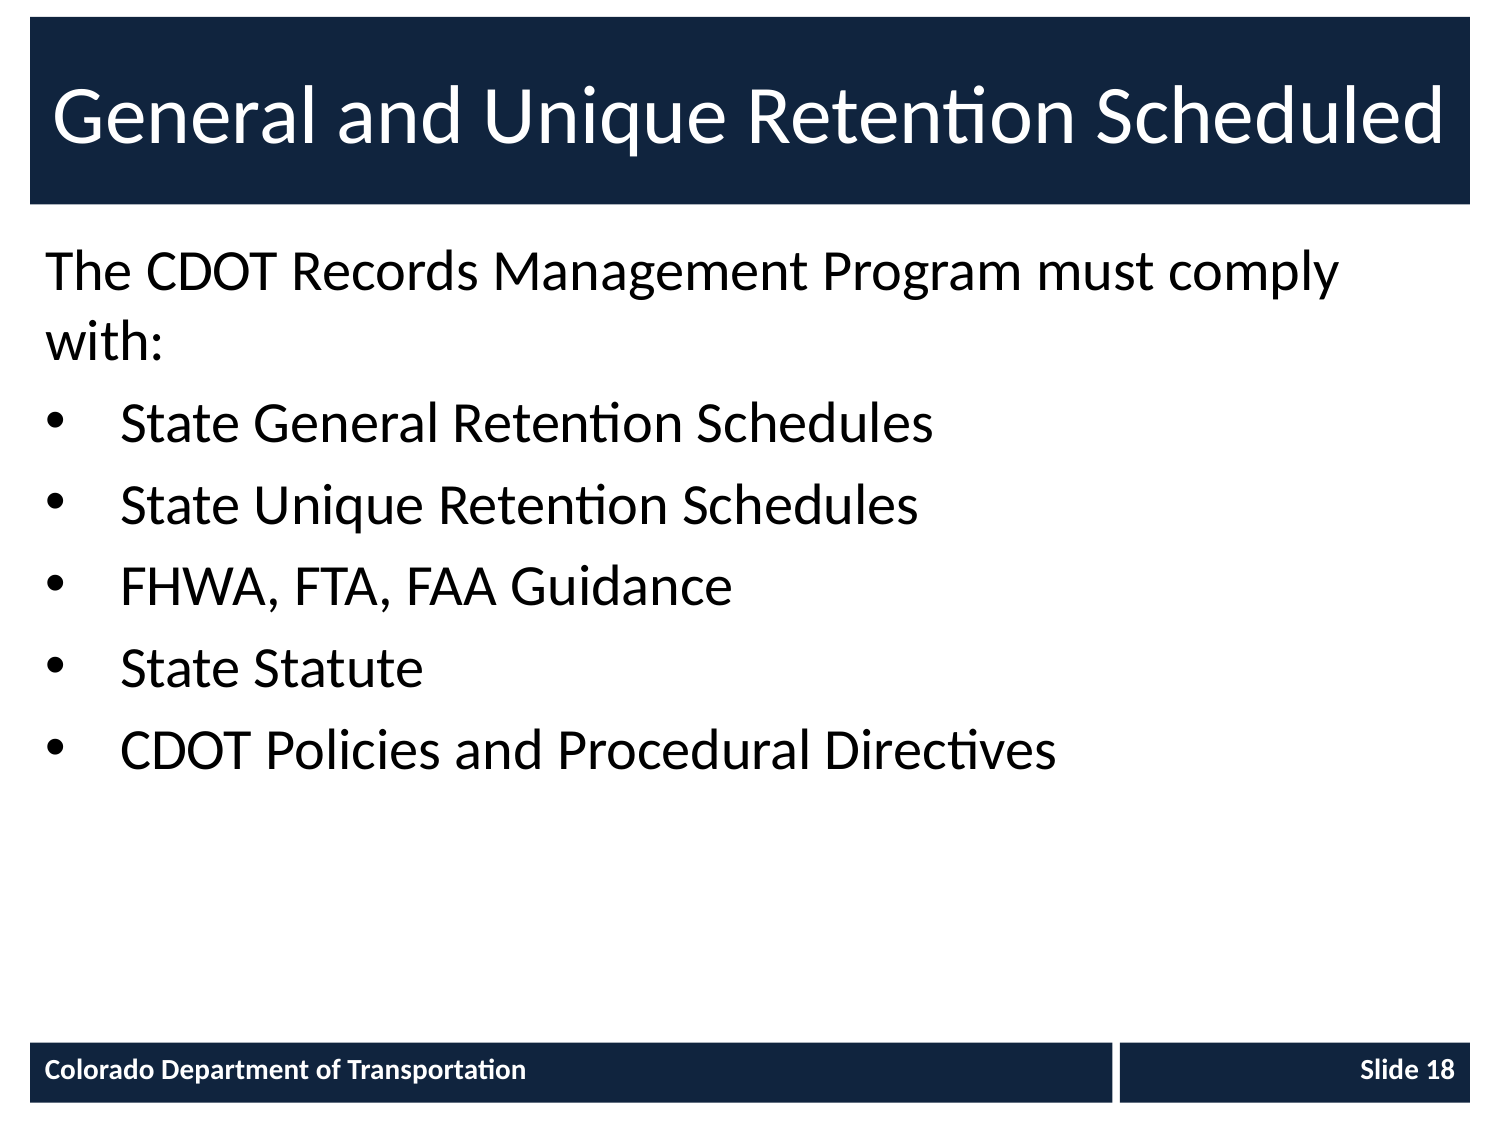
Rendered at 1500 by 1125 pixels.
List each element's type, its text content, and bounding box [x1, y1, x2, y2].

title General and Unique Retention Scheduled [29, 16, 1471, 205]
footer Colorado Department of Transportation [30, 1042, 1113, 1103]
slide_number Slide 18 [1119, 1042, 1470, 1103]
list The CDOT Records Management Program must comply with: State General Retention Schedules State Unique Retention Schedules FHWA, FTA, FAA Guidance State Statute CDOT Policies and Procedural Directives [29, 224, 1471, 1026]
